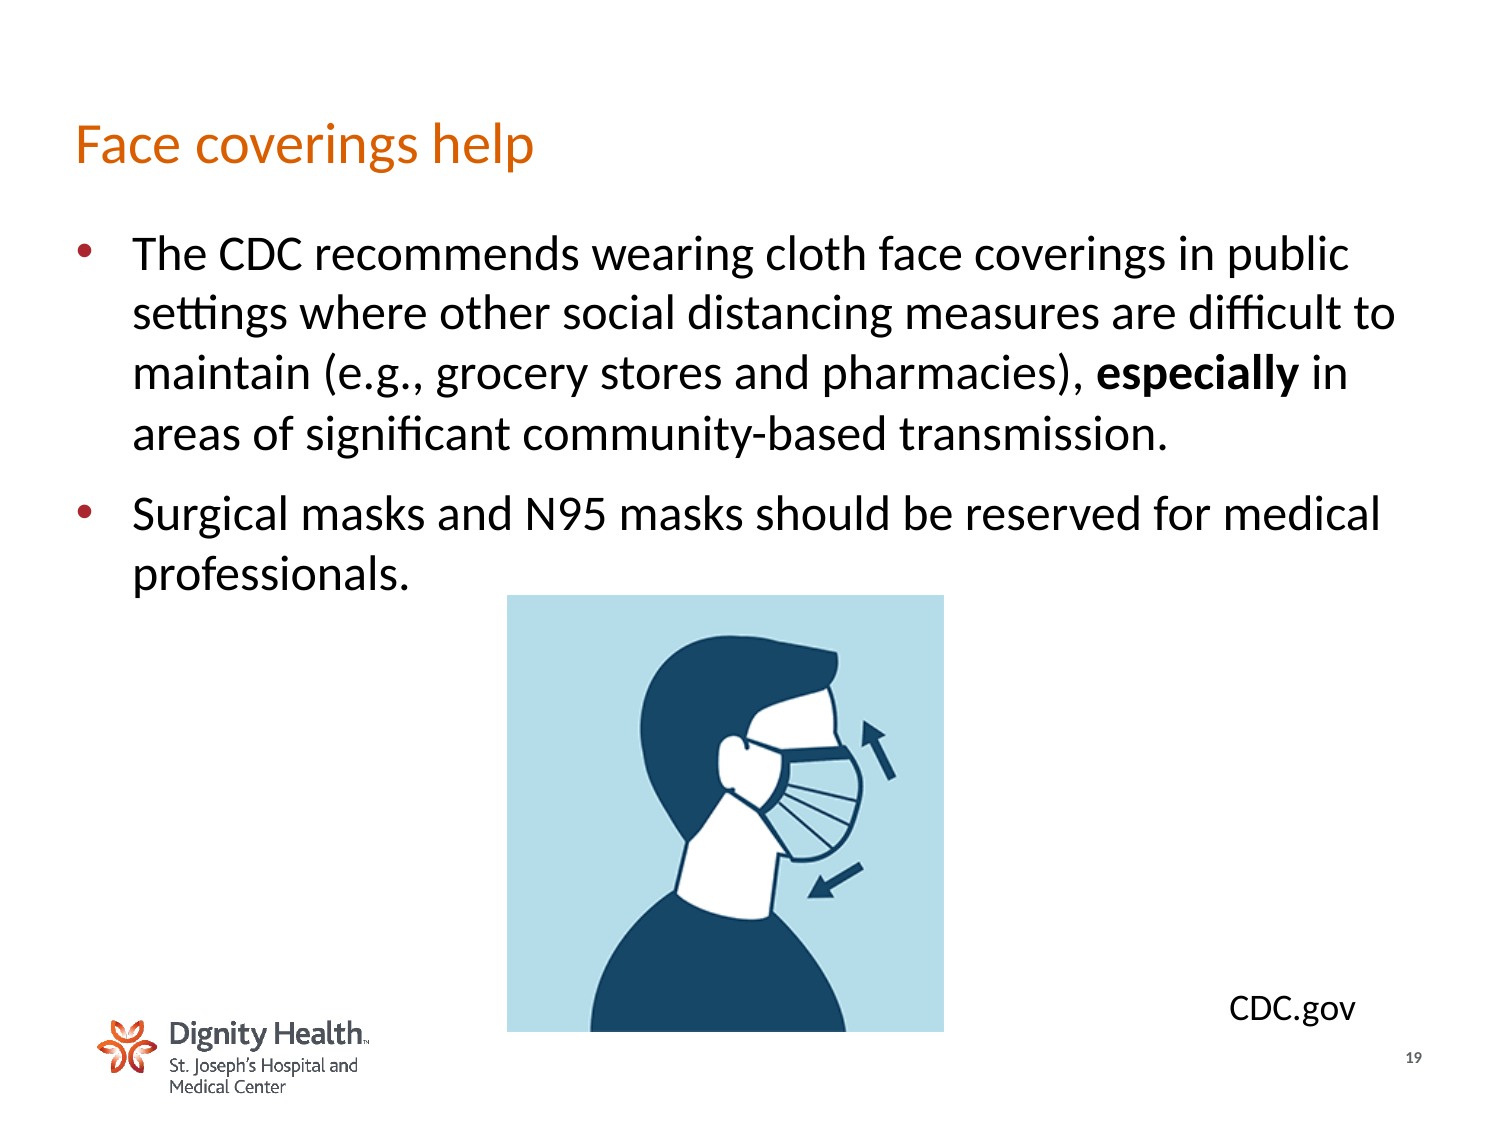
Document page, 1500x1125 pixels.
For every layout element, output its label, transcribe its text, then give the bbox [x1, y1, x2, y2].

text_box CDC.gov [1214, 975, 1371, 1036]
title Face coverings help [75, 44, 1425, 175]
picture [507, 595, 944, 1032]
slide_number 19 [1365, 1039, 1423, 1074]
picture [75, 1000, 389, 1117]
list The CDC recommends wearing cloth face coverings in public settings where other social distancing measures are difficult to maintain (e.g., grocery stores and pharmacies), especially in areas of significant community-based transmission. Surgical masks and N95 masks should be reserved for medical professionals. [75, 220, 1423, 1000]
